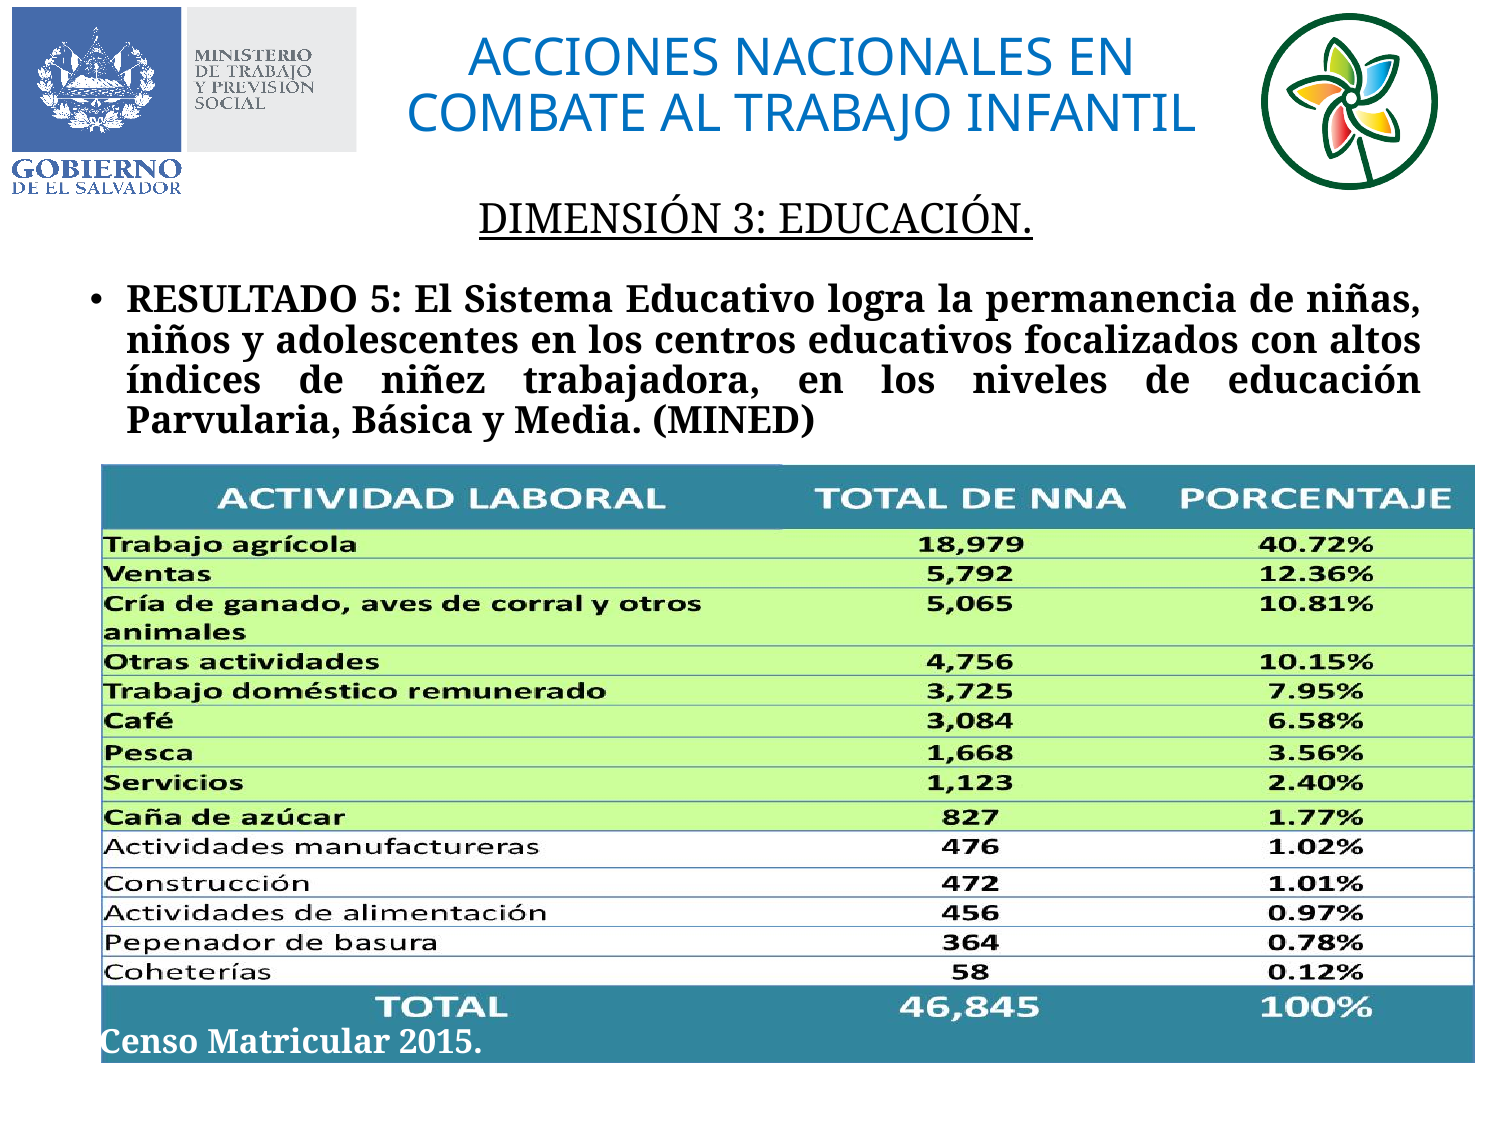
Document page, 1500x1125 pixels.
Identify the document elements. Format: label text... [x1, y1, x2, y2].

text_box DIMENSIÓN 3: EDUCACIÓN. RESULTADO 5: El Sistema Educativo logra la permanencia de niñas, niños y adolescentes en los centros educativos focalizados con altos índices de niñez trabajadora, en los niveles de educación Parvularia, Básica y Media. (MINED) Censo Matricular 2015. [74, 190, 1438, 910]
picture [0, 0, 361, 199]
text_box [568, 340, 1375, 778]
picture [101, 464, 1475, 1063]
picture [1261, 13, 1438, 210]
text_box ACCIONES NACIONALES EN COMBATE AL TRABAJO INFANTIL [361, 23, 1258, 175]
